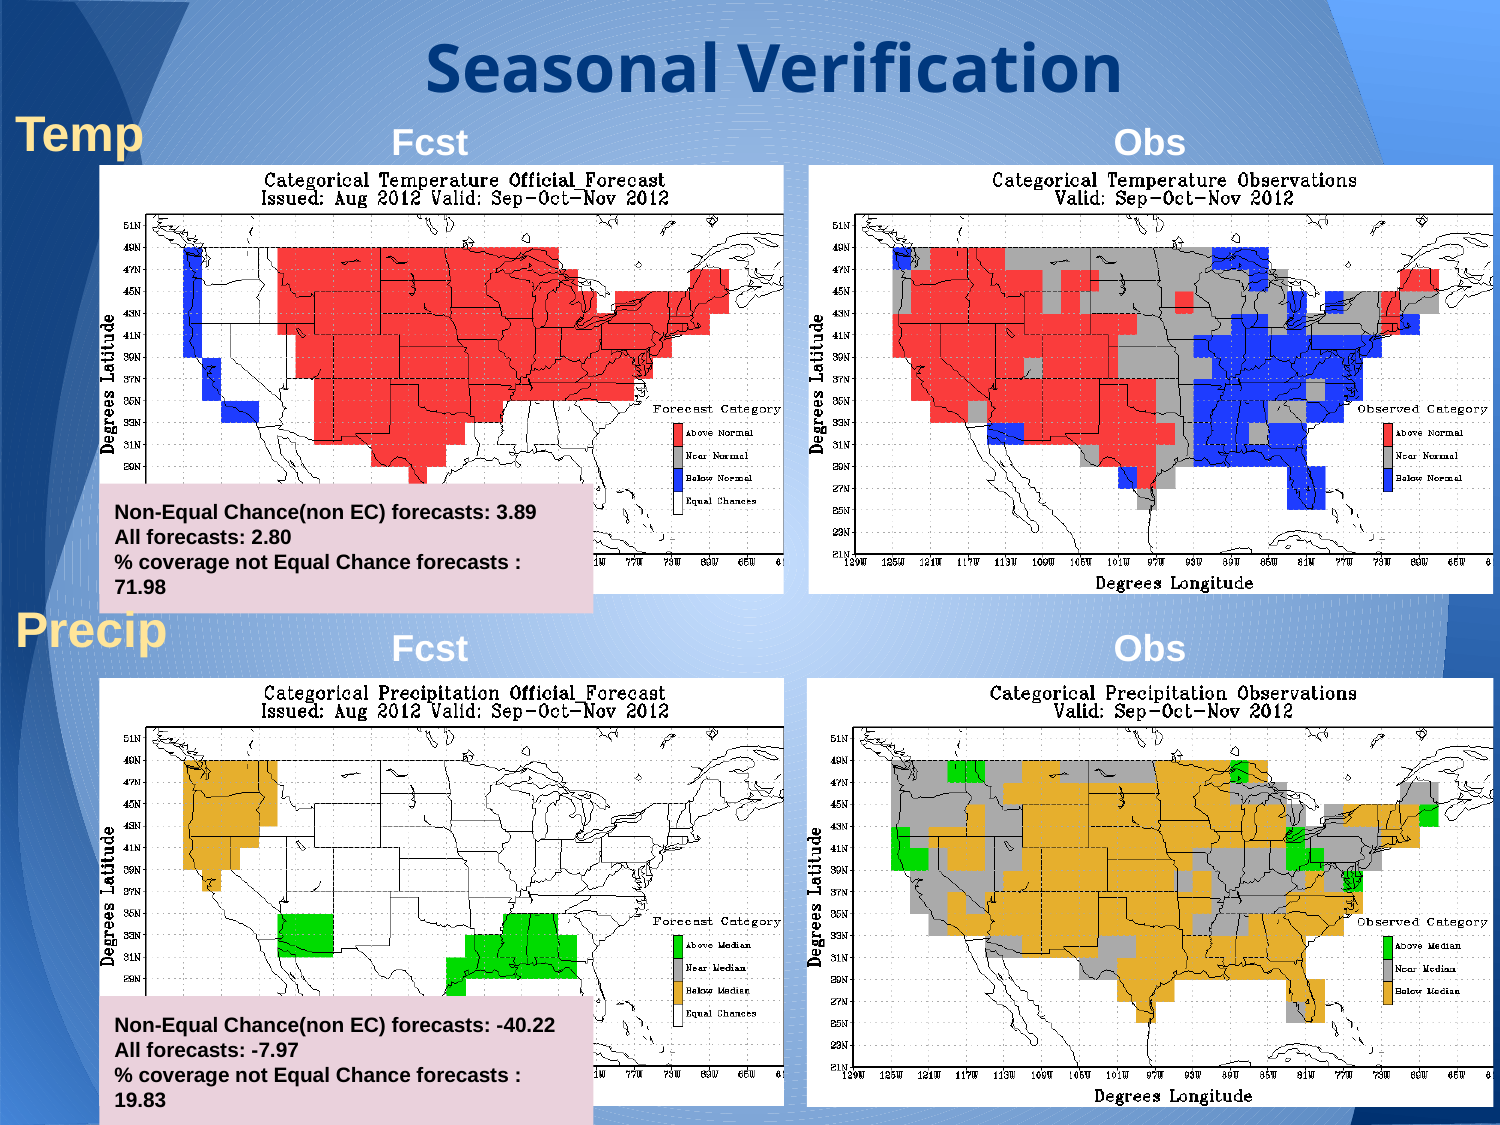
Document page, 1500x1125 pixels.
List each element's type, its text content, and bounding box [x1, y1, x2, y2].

text_box Fcst [253, 103, 607, 179]
text_box [808, 165, 1494, 594]
text_box [99, 678, 784, 1107]
title Seasonal Verification [15, 0, 1494, 121]
text_box [99, 165, 784, 594]
text_box Temp [0, 86, 188, 177]
text_box Precip [0, 582, 188, 673]
text_box Fcst [253, 609, 607, 684]
text_box Obs [973, 103, 1327, 179]
text_box Non-Equal Chance(non EC) forecasts: -40.22 All forecasts: -7.97 % coverage not Equal Chance forecasts : 19.83 [99, 996, 594, 1125]
text_box Non-Equal Chance(non EC) forecasts: 3.89 All forecasts: 2.80 % coverage not Equal Chance forecasts : 71.98 [99, 483, 594, 614]
text_box [806, 678, 1494, 1107]
text_box Obs [973, 609, 1327, 684]
